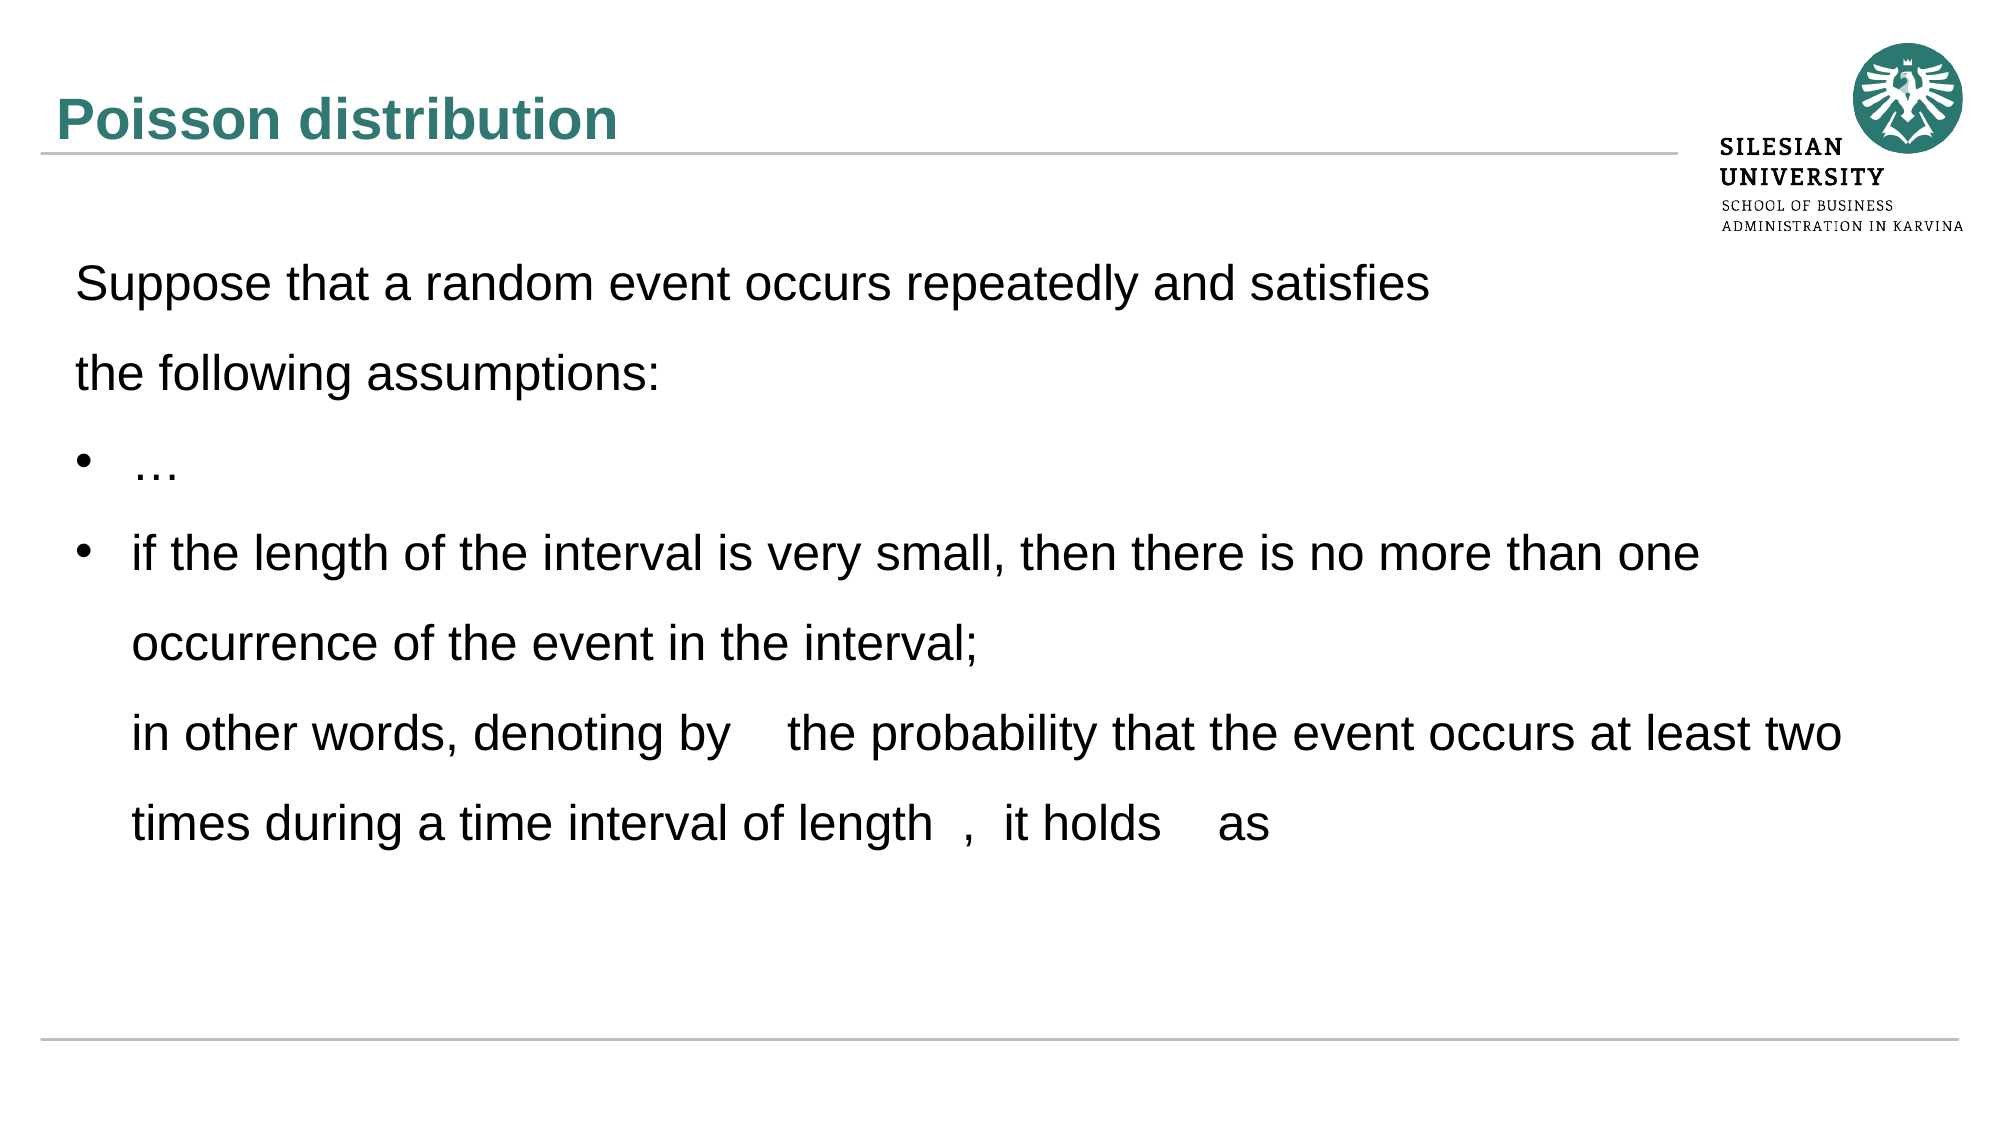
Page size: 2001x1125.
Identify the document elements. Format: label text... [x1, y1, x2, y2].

picture [1720, 43, 1963, 231]
title Poisson distribution [41, 73, 1636, 150]
